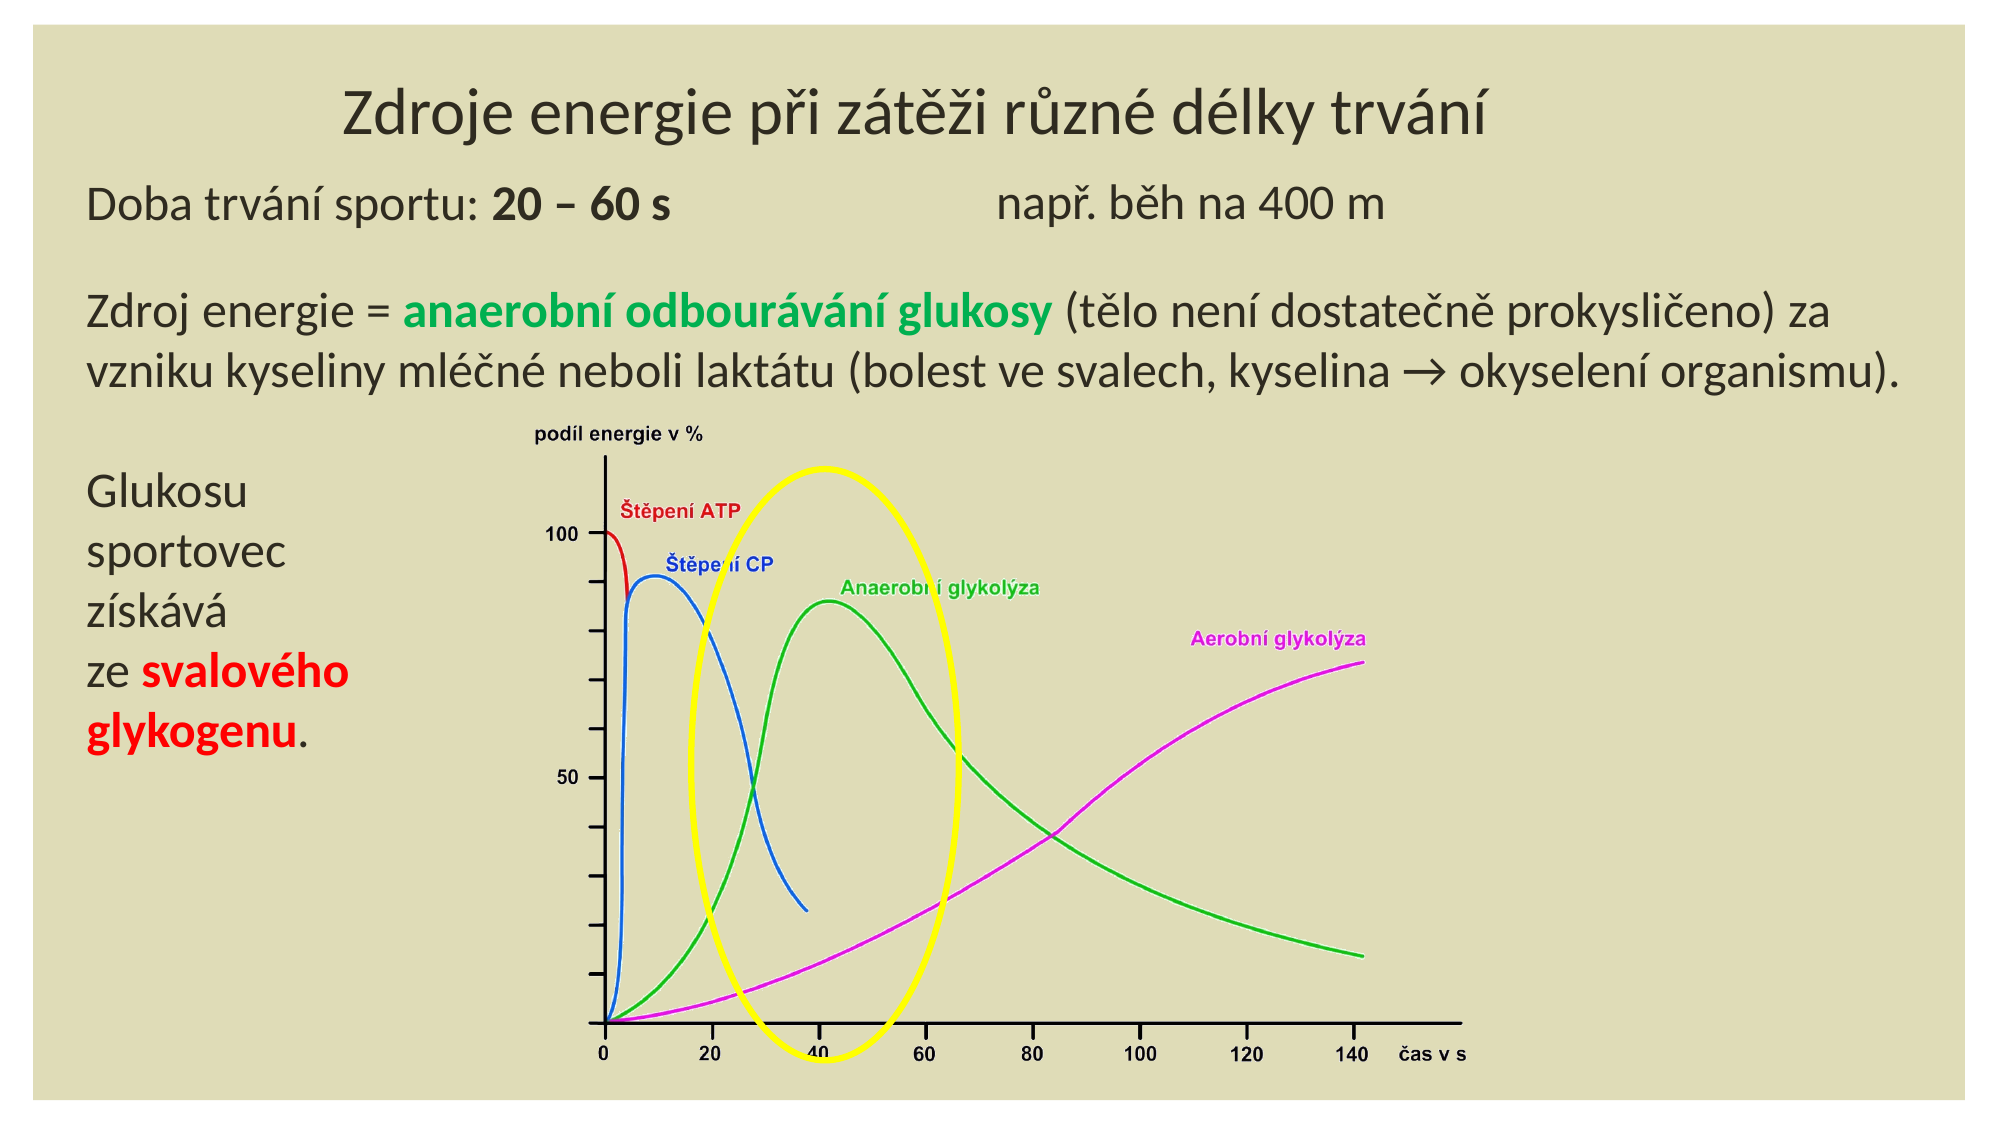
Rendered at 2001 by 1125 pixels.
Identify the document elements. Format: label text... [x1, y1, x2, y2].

text_box např. běh na 400 m [981, 162, 1447, 238]
text_box Zdroj energie = anaerobní odbourávání glukosy (tělo není dostatečně prokysličeno) za vzniku kyseliny mléčné neboli laktátu (bolest ve svalech, kyselina → okyselení organismu). Glukosu sportovec získává ze svalového glykogenu. [71, 270, 1935, 766]
text_box Doba trvání sportu: 20 – 60 s [71, 163, 796, 239]
picture [530, 418, 1470, 1070]
text_box Zdroje energie při zátěži různé délky trvání [327, 60, 1504, 155]
